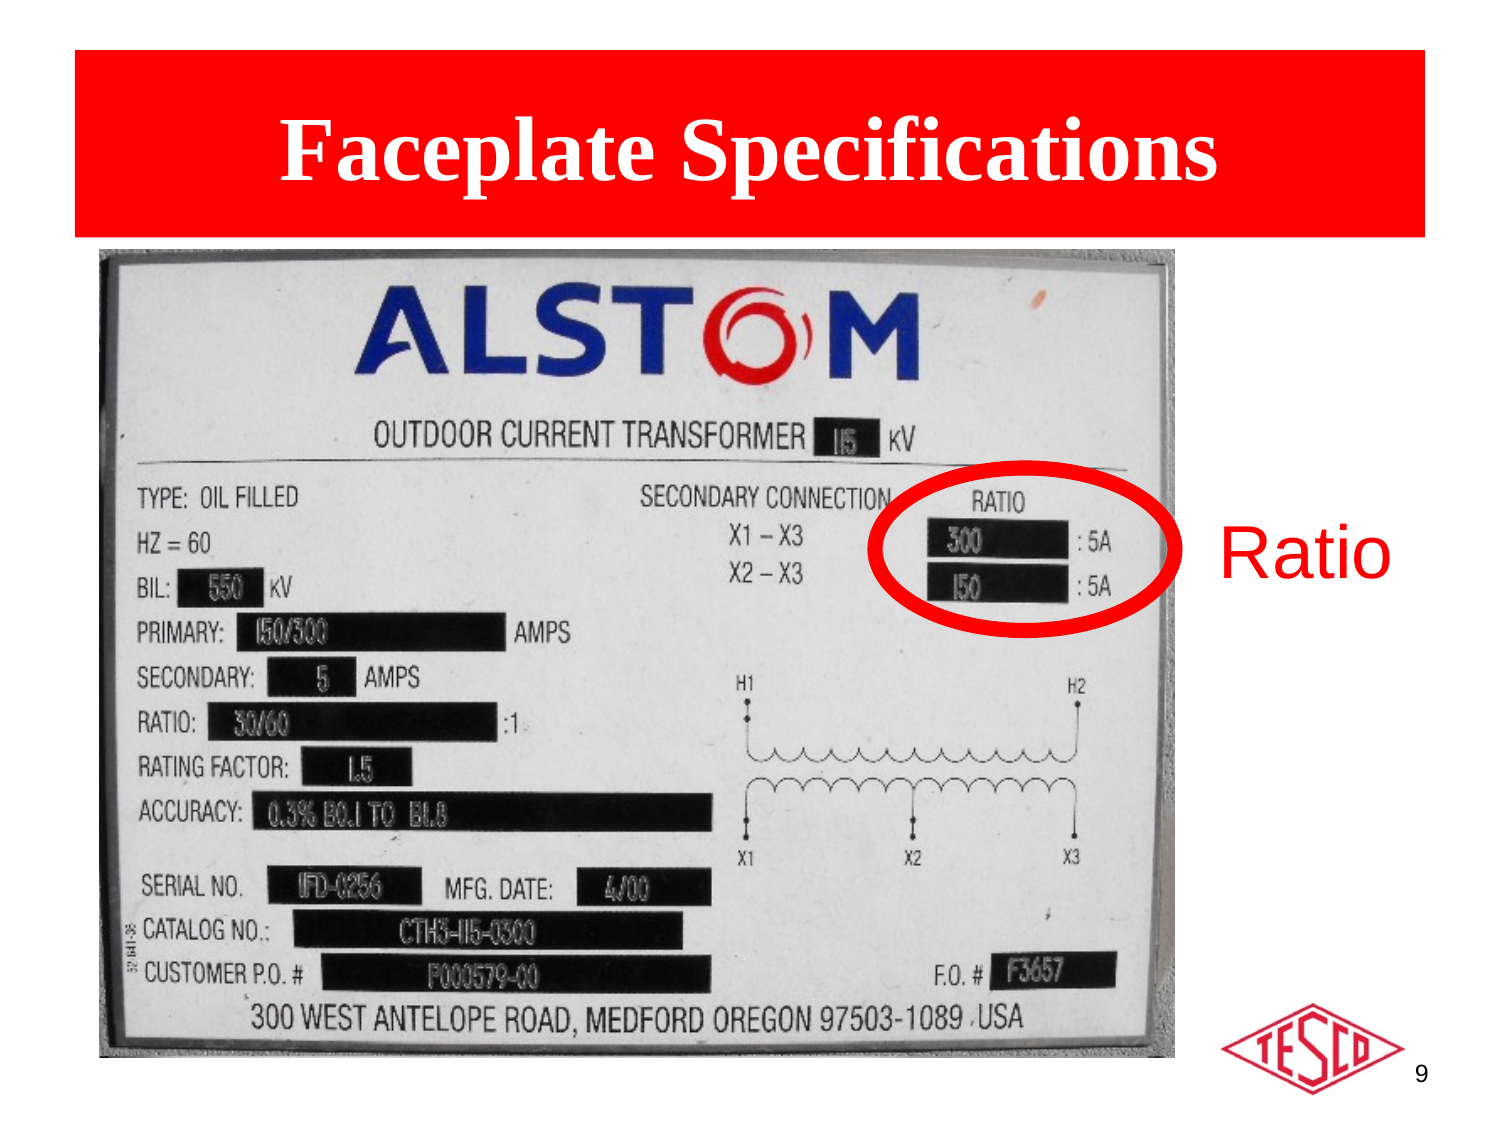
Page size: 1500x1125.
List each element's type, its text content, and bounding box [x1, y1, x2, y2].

text_box Ratio [1199, 496, 1413, 602]
picture [1214, 996, 1415, 1100]
text_box Faceplate Specifications [74, 50, 1425, 238]
picture [99, 249, 1176, 1059]
